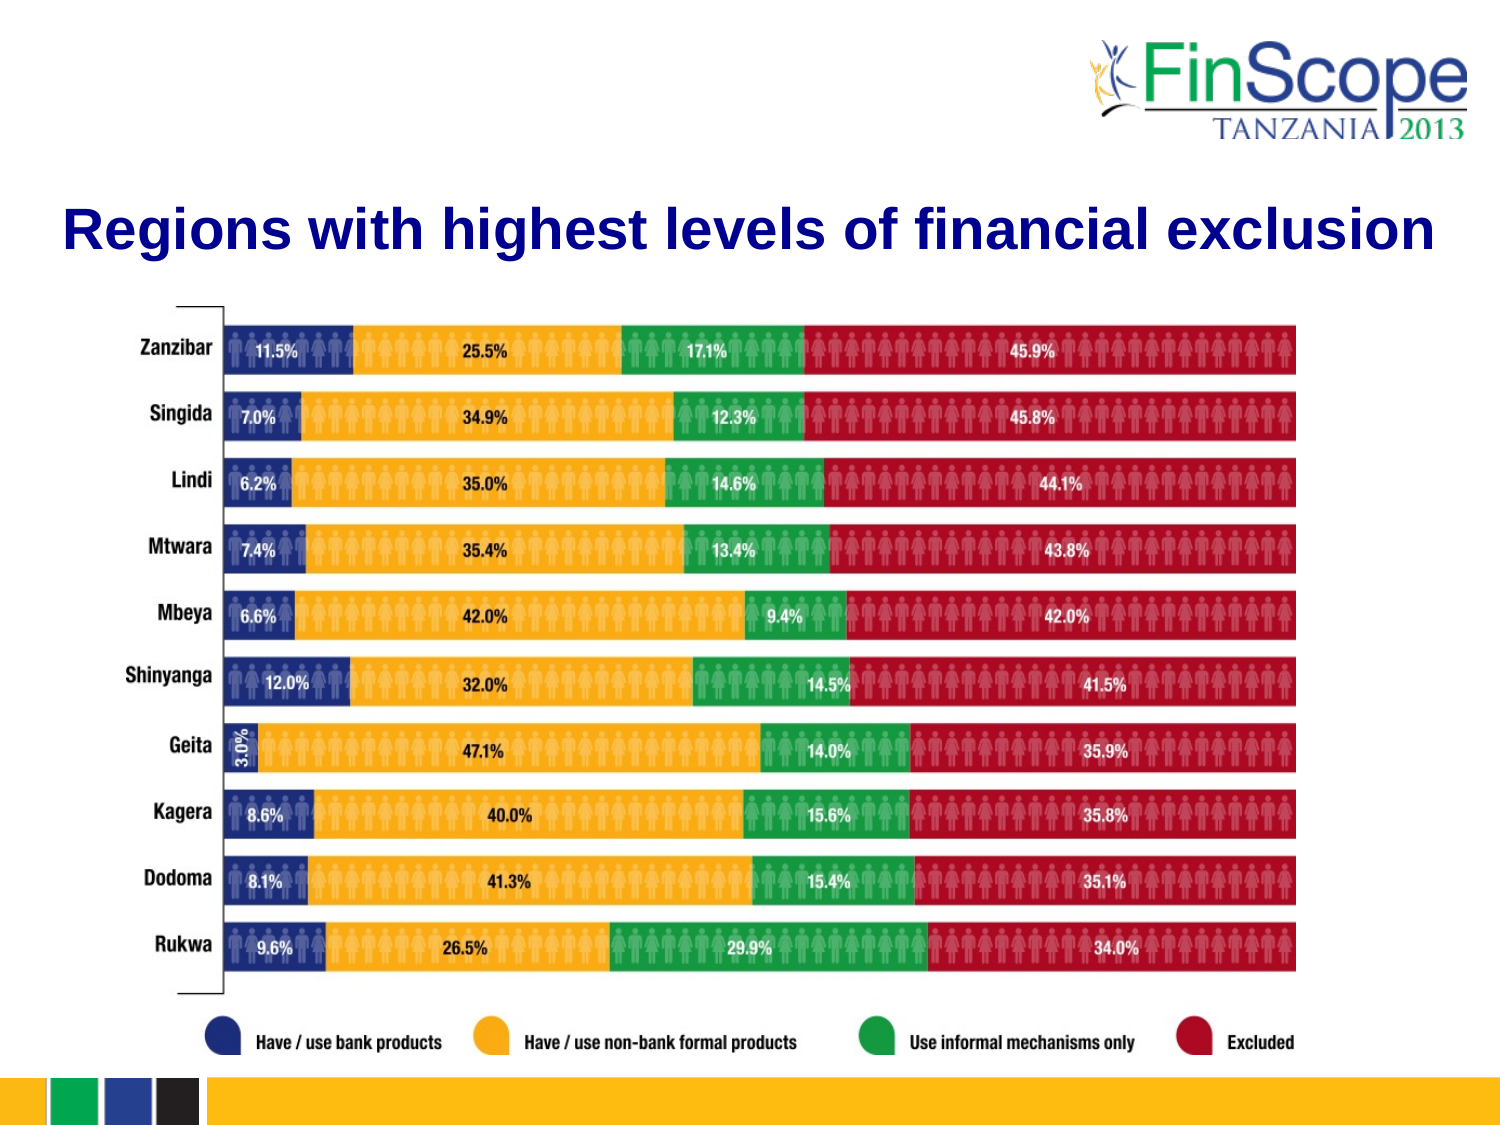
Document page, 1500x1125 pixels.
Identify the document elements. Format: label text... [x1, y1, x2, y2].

picture [126, 305, 1297, 1055]
text_box [207, 1077, 1500, 1125]
text_box Regions with highest levels of financial exclusion [0, 184, 1500, 269]
picture [0, 1078, 200, 1125]
picture [1089, 40, 1468, 139]
